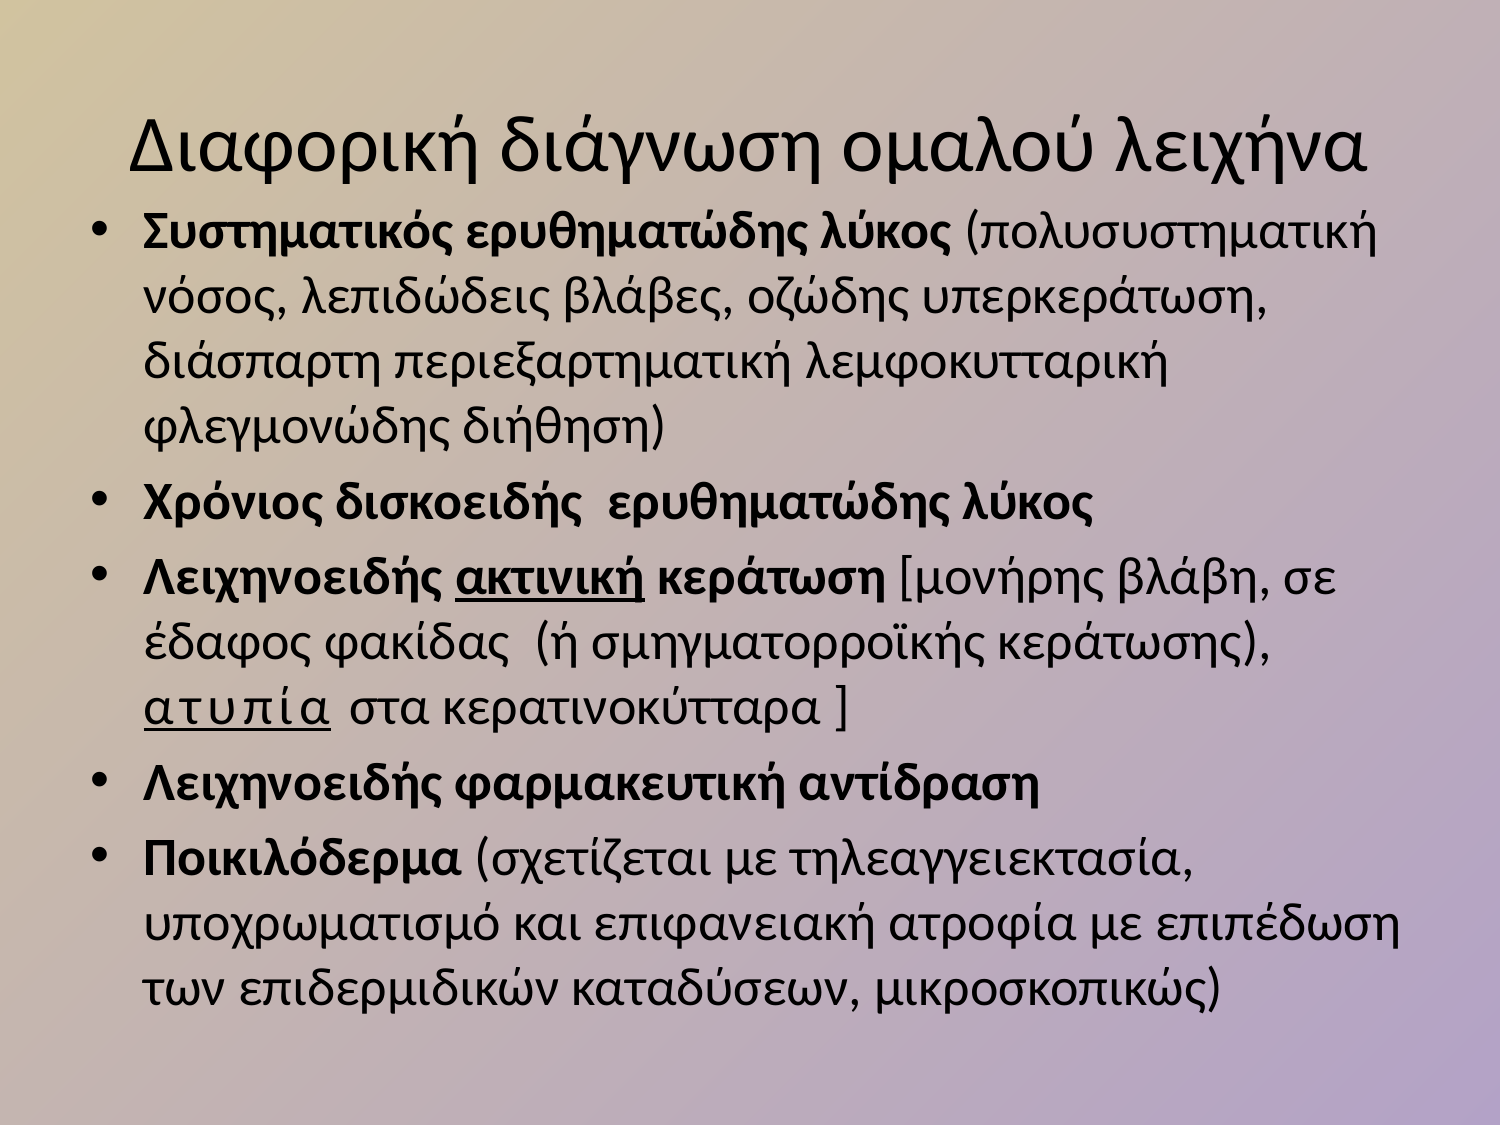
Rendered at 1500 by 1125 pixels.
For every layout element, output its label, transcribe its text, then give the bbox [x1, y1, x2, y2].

title Διαφορική διάγνωση ομαλού λειχήνα [75, 45, 1425, 187]
list Συστηματικός ερυθηματώδης λύκος (πολυσυστηματική νόσος, λεπιδώδεις βλάβες, οζώδης υπερκεράτωση, διάσπαρτη περιεξαρτηματική λεμφοκυτταρική φλεγμονώδης διήθηση) Χρόνιος δισκοειδής ερυθηματώδης λύκος Λειχηνοειδής ακτινική κεράτωση [μονήρης βλάβη, σε έδαφος φακίδας (ή σμηγματορροϊκής κεράτωσης), ατυπία στα κερατινοκύτταρα ] Λειχηνοειδής φαρμακευτική αντίδραση Ποικιλόδερμα (σχετίζεται με τηλεαγγειεκτασία, υποχρωματισμό και επιφανειακή ατροφία με επιπέδωση των επιδερμιδικών καταδύσεων, μικροσκοπικώς) [75, 187, 1425, 1090]
